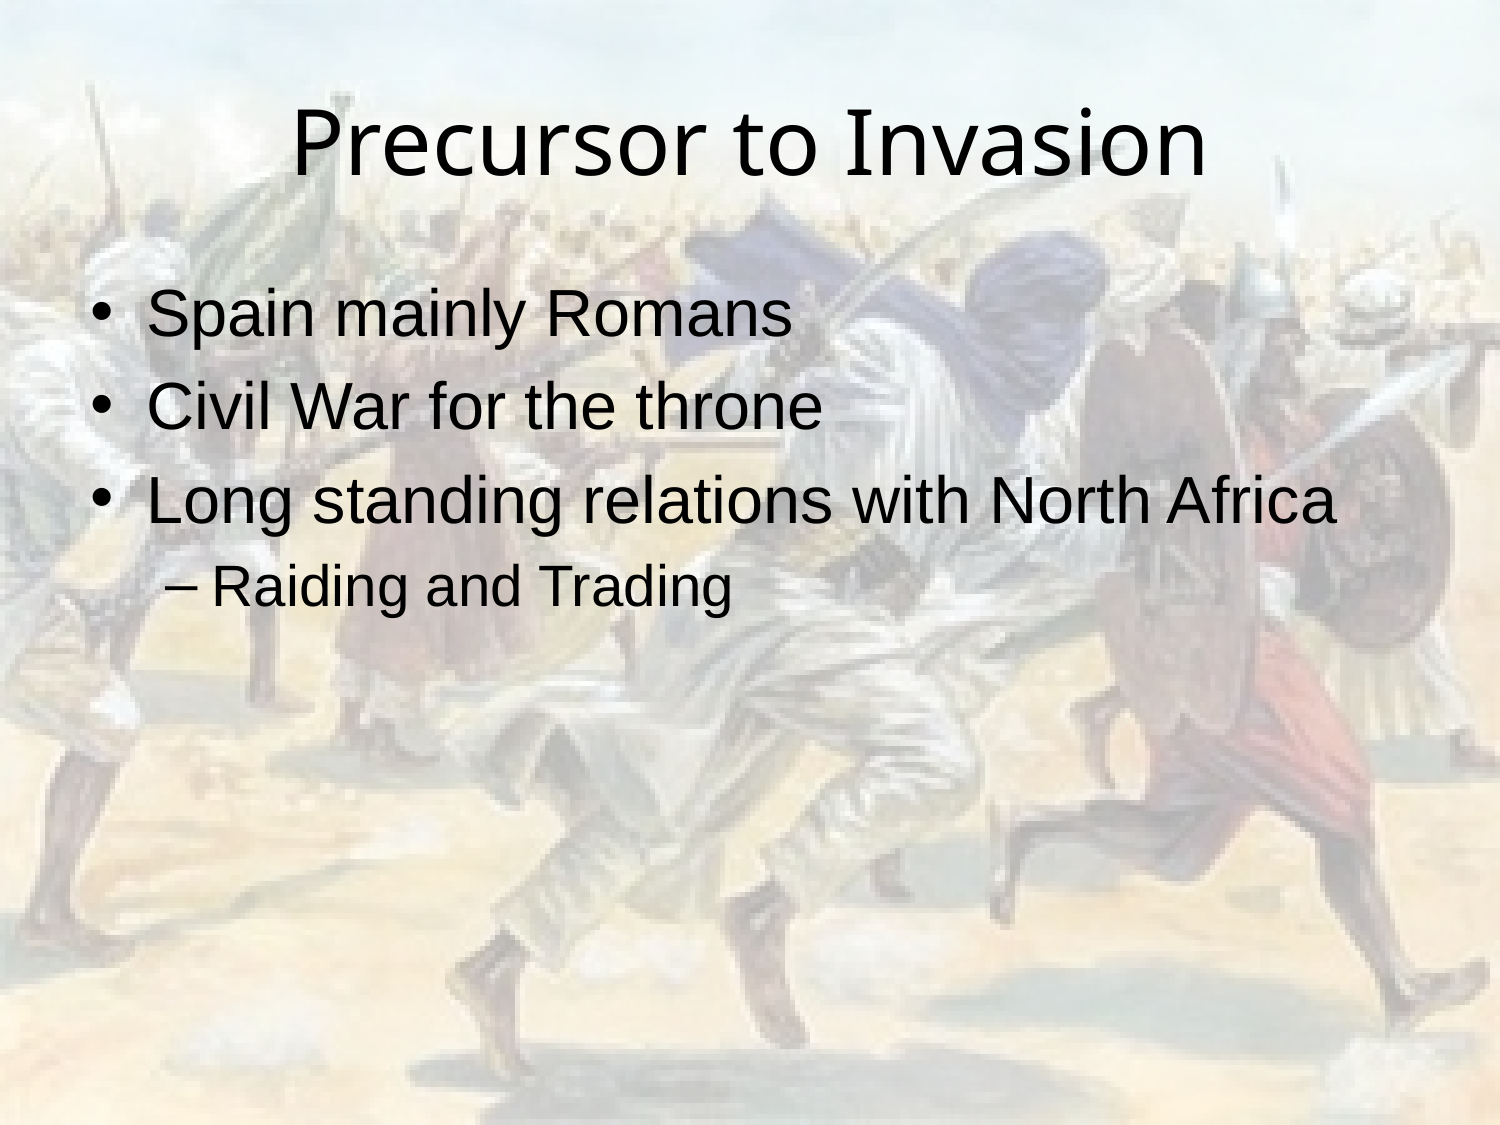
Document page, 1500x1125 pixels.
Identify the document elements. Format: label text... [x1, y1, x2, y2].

title Precursor to Invasion [75, 45, 1425, 233]
list Spain mainly Romans Civil War for the throne Long standing relations with North Africa Raiding and Trading [75, 262, 1425, 1005]
